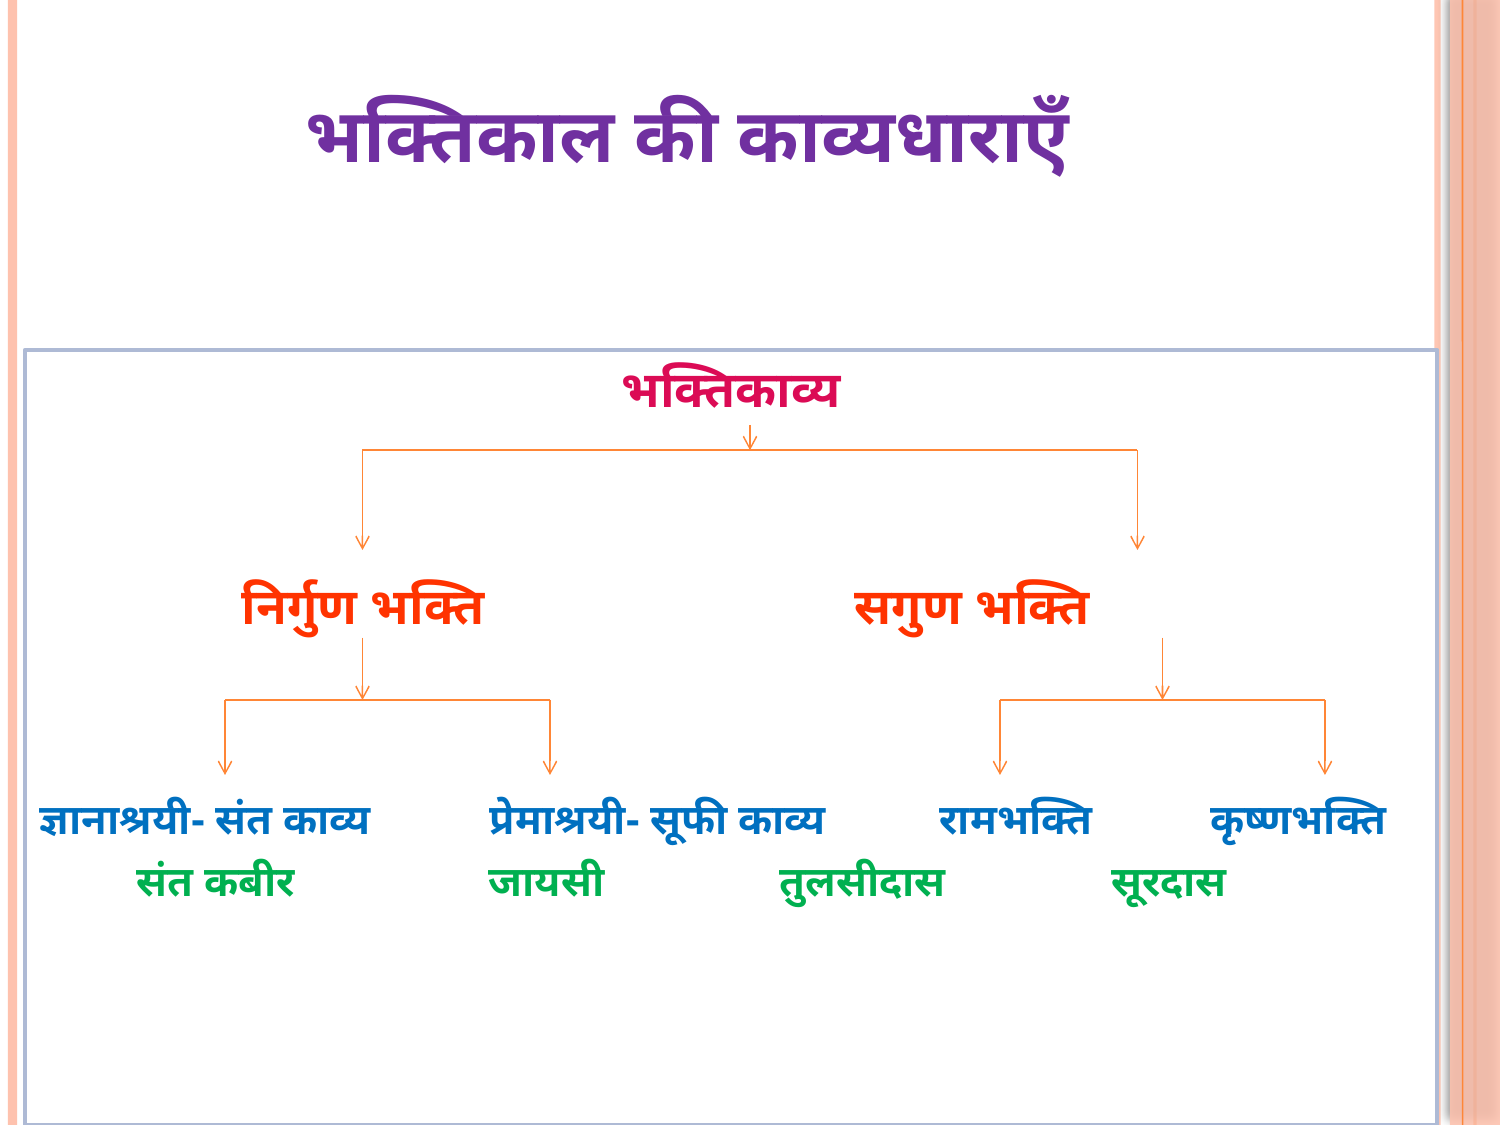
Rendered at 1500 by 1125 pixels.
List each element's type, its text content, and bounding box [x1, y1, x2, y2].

title भक्तिकाल की काव्यधाराऍं [75, 87, 1300, 275]
list भक्तिकाव्य निर्गुण भक्ति सगुण भक्ति ज्ञानाश्रयी- संत काव्य प्रेमाश्रयी- सूफी काव्य रामभक्ति कृष्णभक्ति संत कबीर जायसी तुलसीदास सूरदास [23, 348, 1439, 1125]
